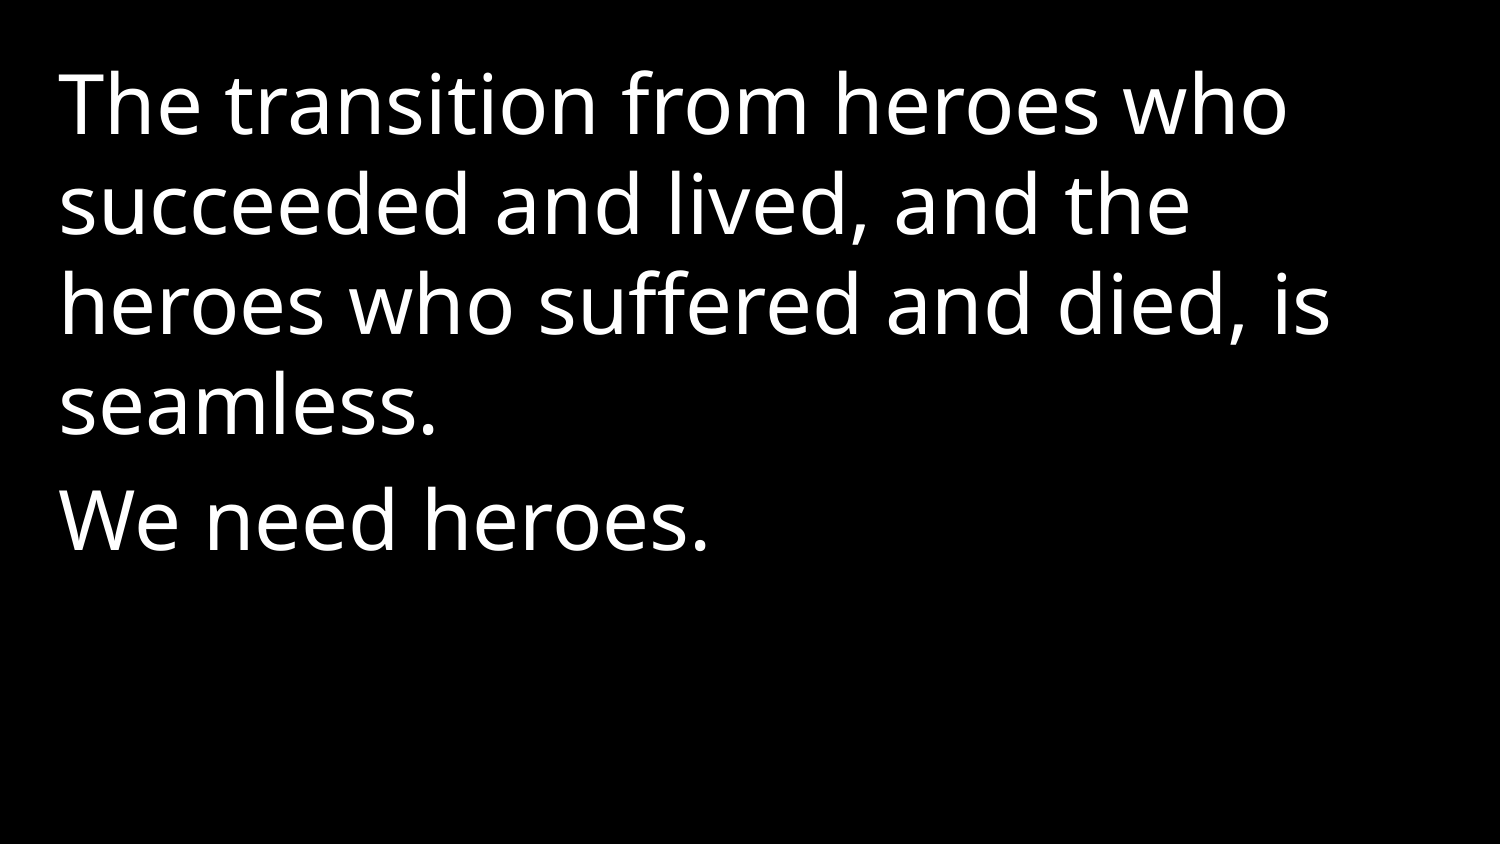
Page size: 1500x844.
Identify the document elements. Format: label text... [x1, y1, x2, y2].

list The transition from heroes who succeeded and lived, and the heroes who suffered and died, is seamless. We need heroes. [50, 46, 1425, 810]
